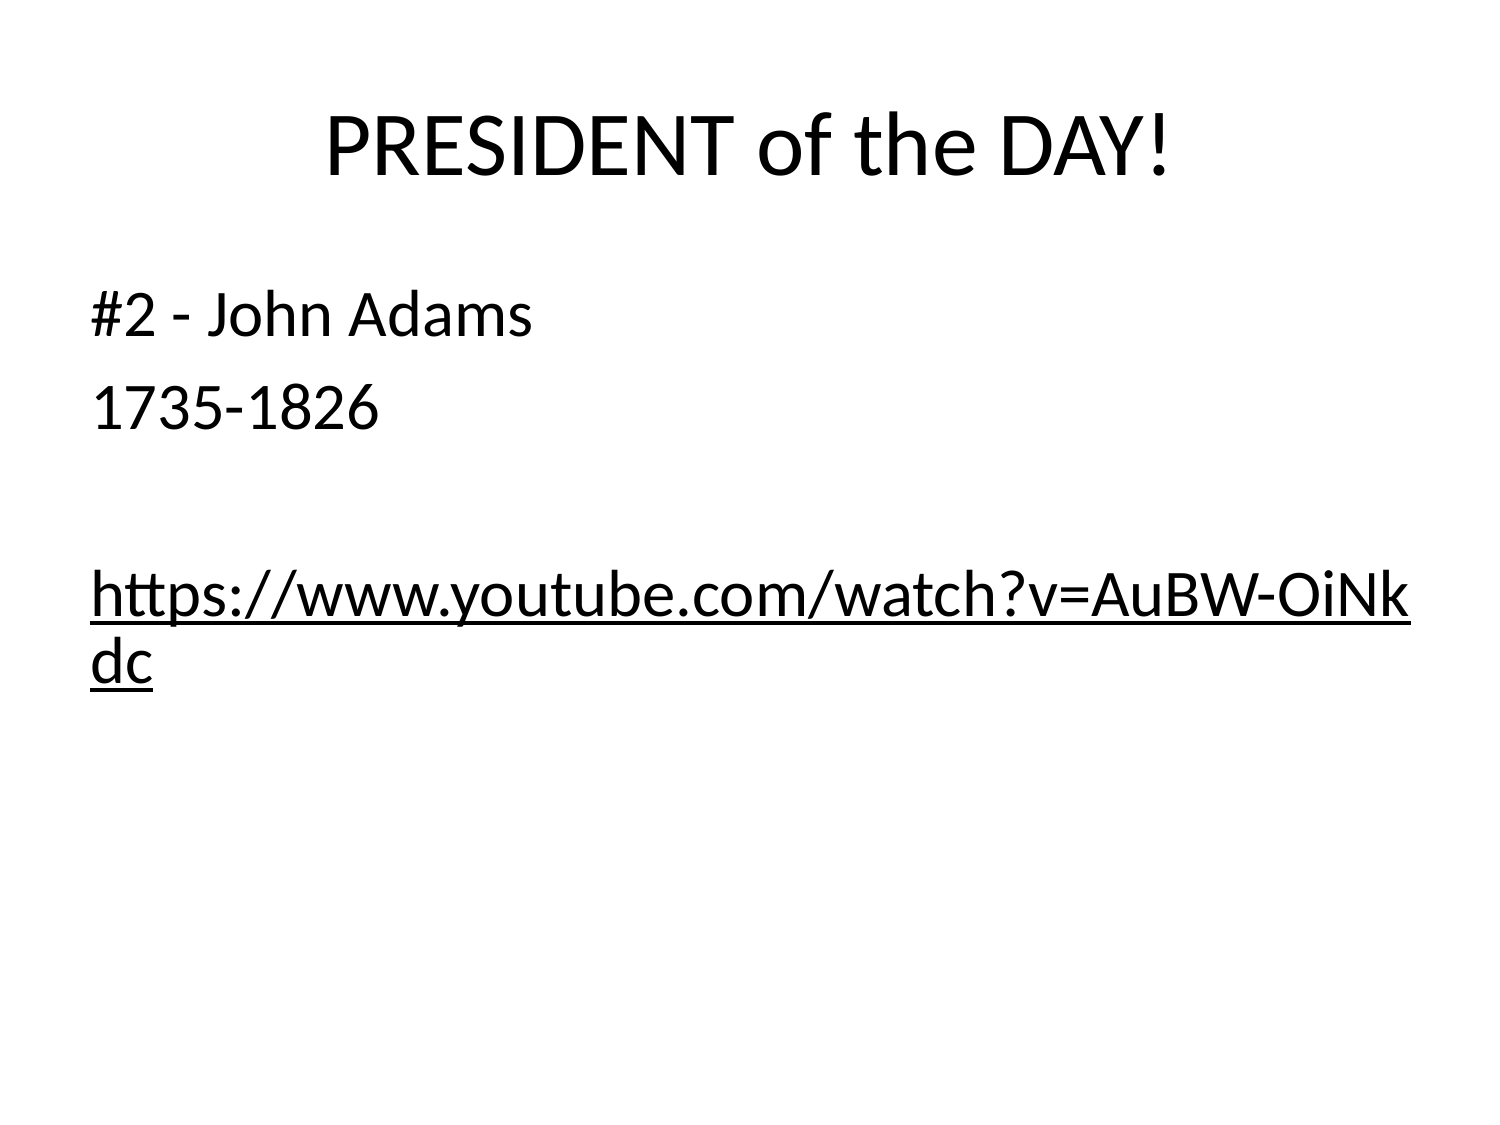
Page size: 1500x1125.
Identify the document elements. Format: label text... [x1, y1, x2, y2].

list #2 - John Adams 1735-1826 https://www.youtube.com/watch?v=AuBW-OiNkdc [75, 262, 1425, 1005]
title PRESIDENT of the DAY! [75, 45, 1425, 233]
